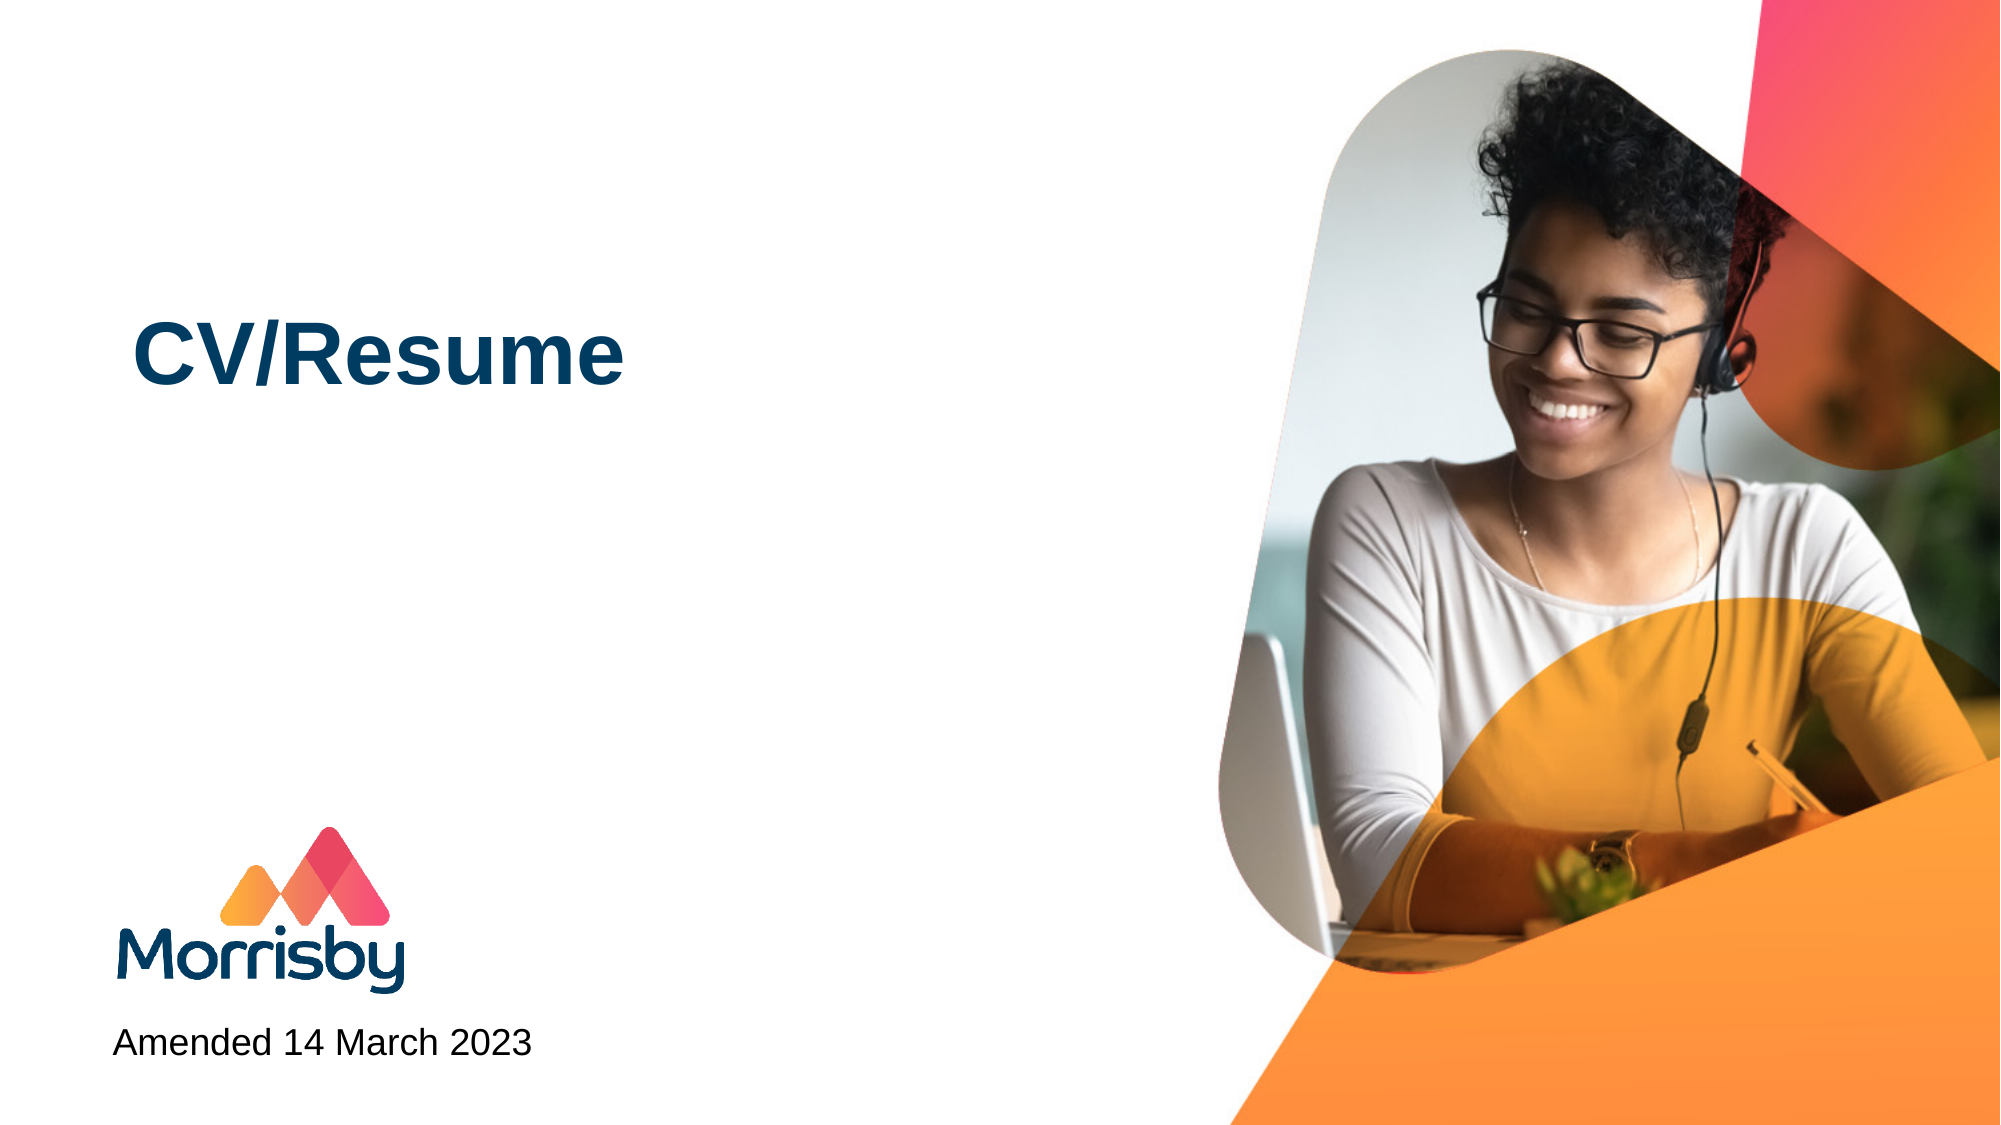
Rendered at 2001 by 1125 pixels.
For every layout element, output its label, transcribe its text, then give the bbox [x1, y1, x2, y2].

picture [117, 827, 404, 994]
picture [1181, 0, 2000, 1125]
text_box Amended 14 March 2023 [97, 1010, 566, 1071]
title CV/Resume [117, 228, 948, 470]
